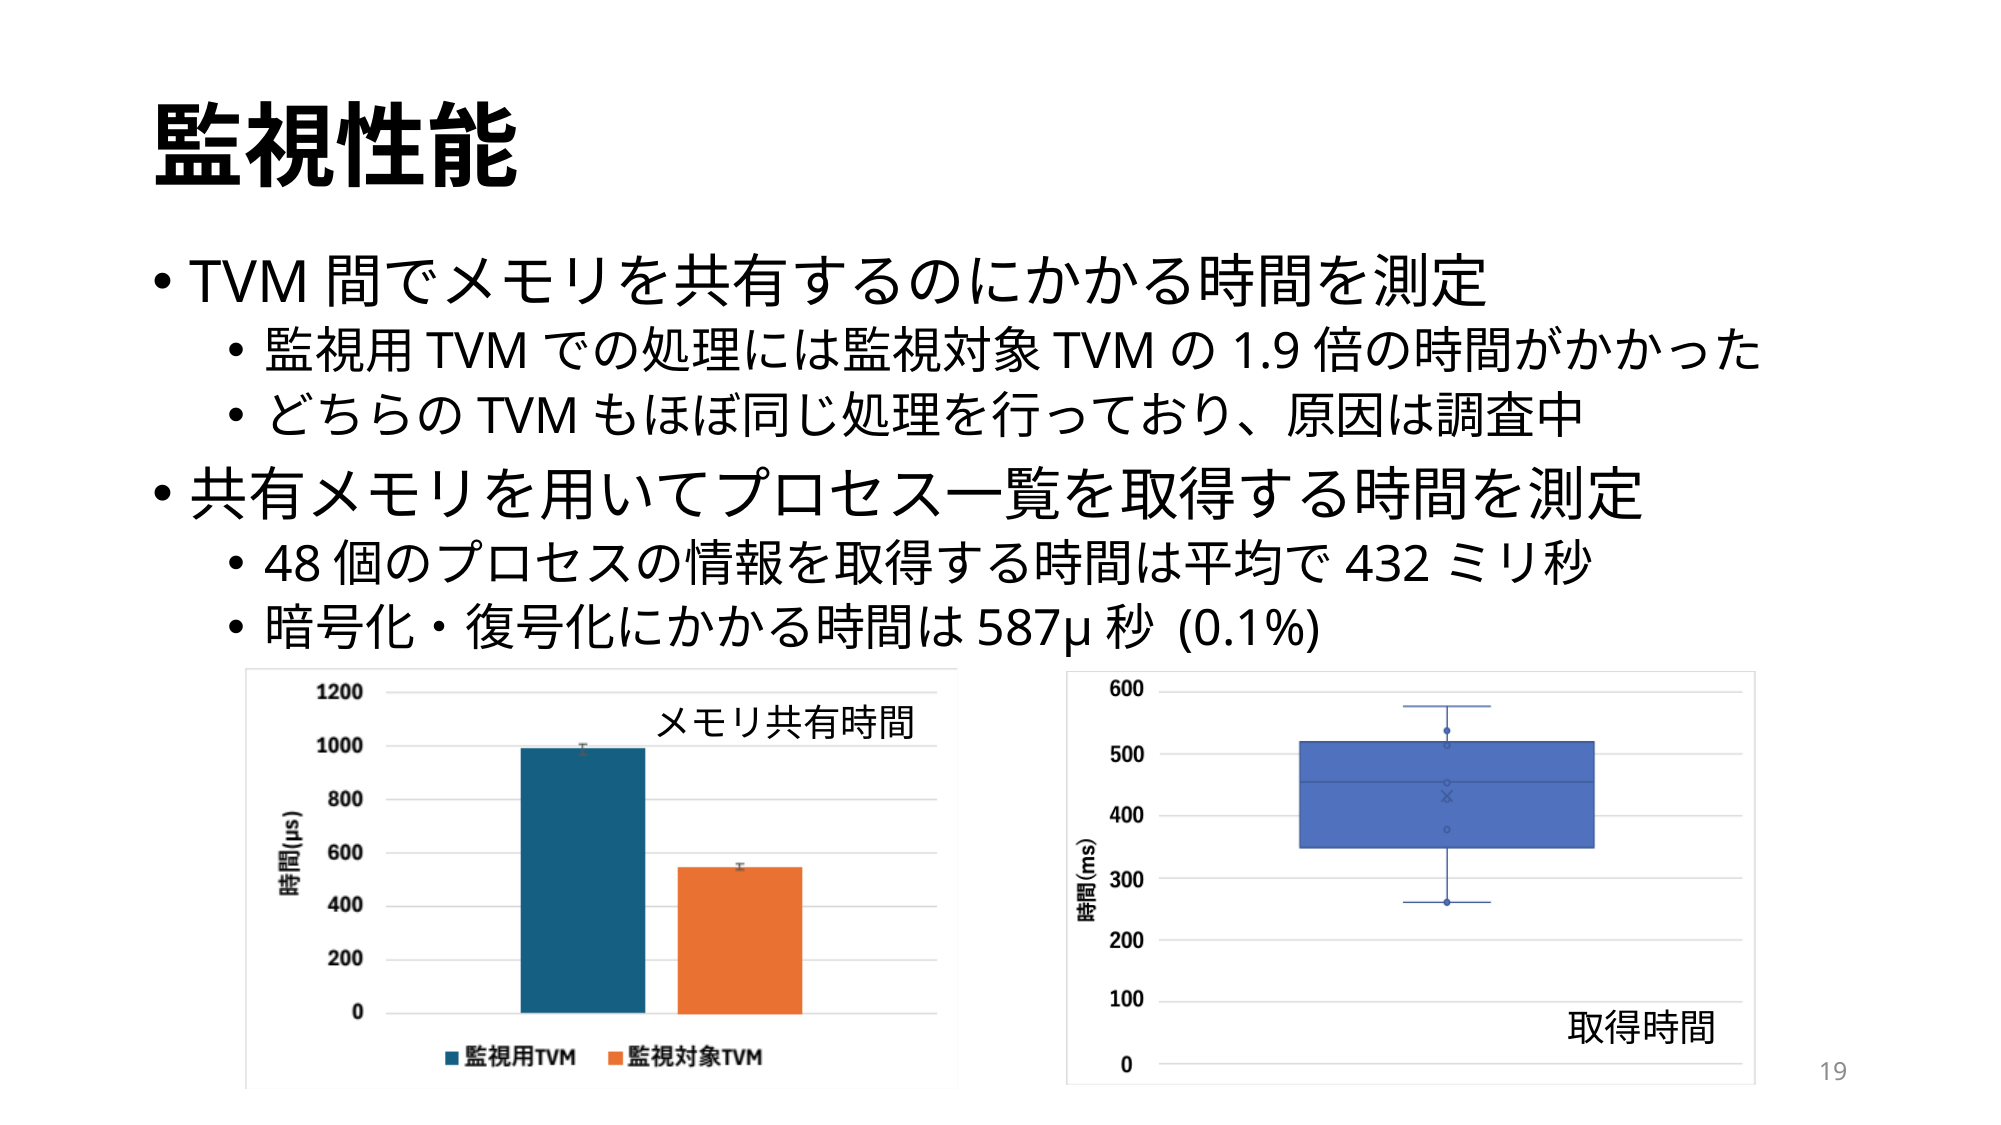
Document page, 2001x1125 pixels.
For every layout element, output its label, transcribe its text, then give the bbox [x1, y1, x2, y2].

picture [244, 668, 958, 1089]
list TVM間でメモリを共有するのにかかる時間を測定 監視用TVMでの処理には監視対象TVMの1.9倍の時間がかかった どちらのTVMもほぼ同じ処理を行っており、原因は調査中 共有メモリを用いてプロセス一覧を取得する時間を測定 48個のプロセスの情報を取得する時間は平均で432ミリ秒 暗号化・復号化にかかる時間は587μ秒 (0.1%) [137, 244, 1863, 1014]
slide_number 19 [1412, 1042, 1863, 1103]
picture [1066, 671, 1759, 1089]
title 監視性能 [137, 83, 1863, 216]
